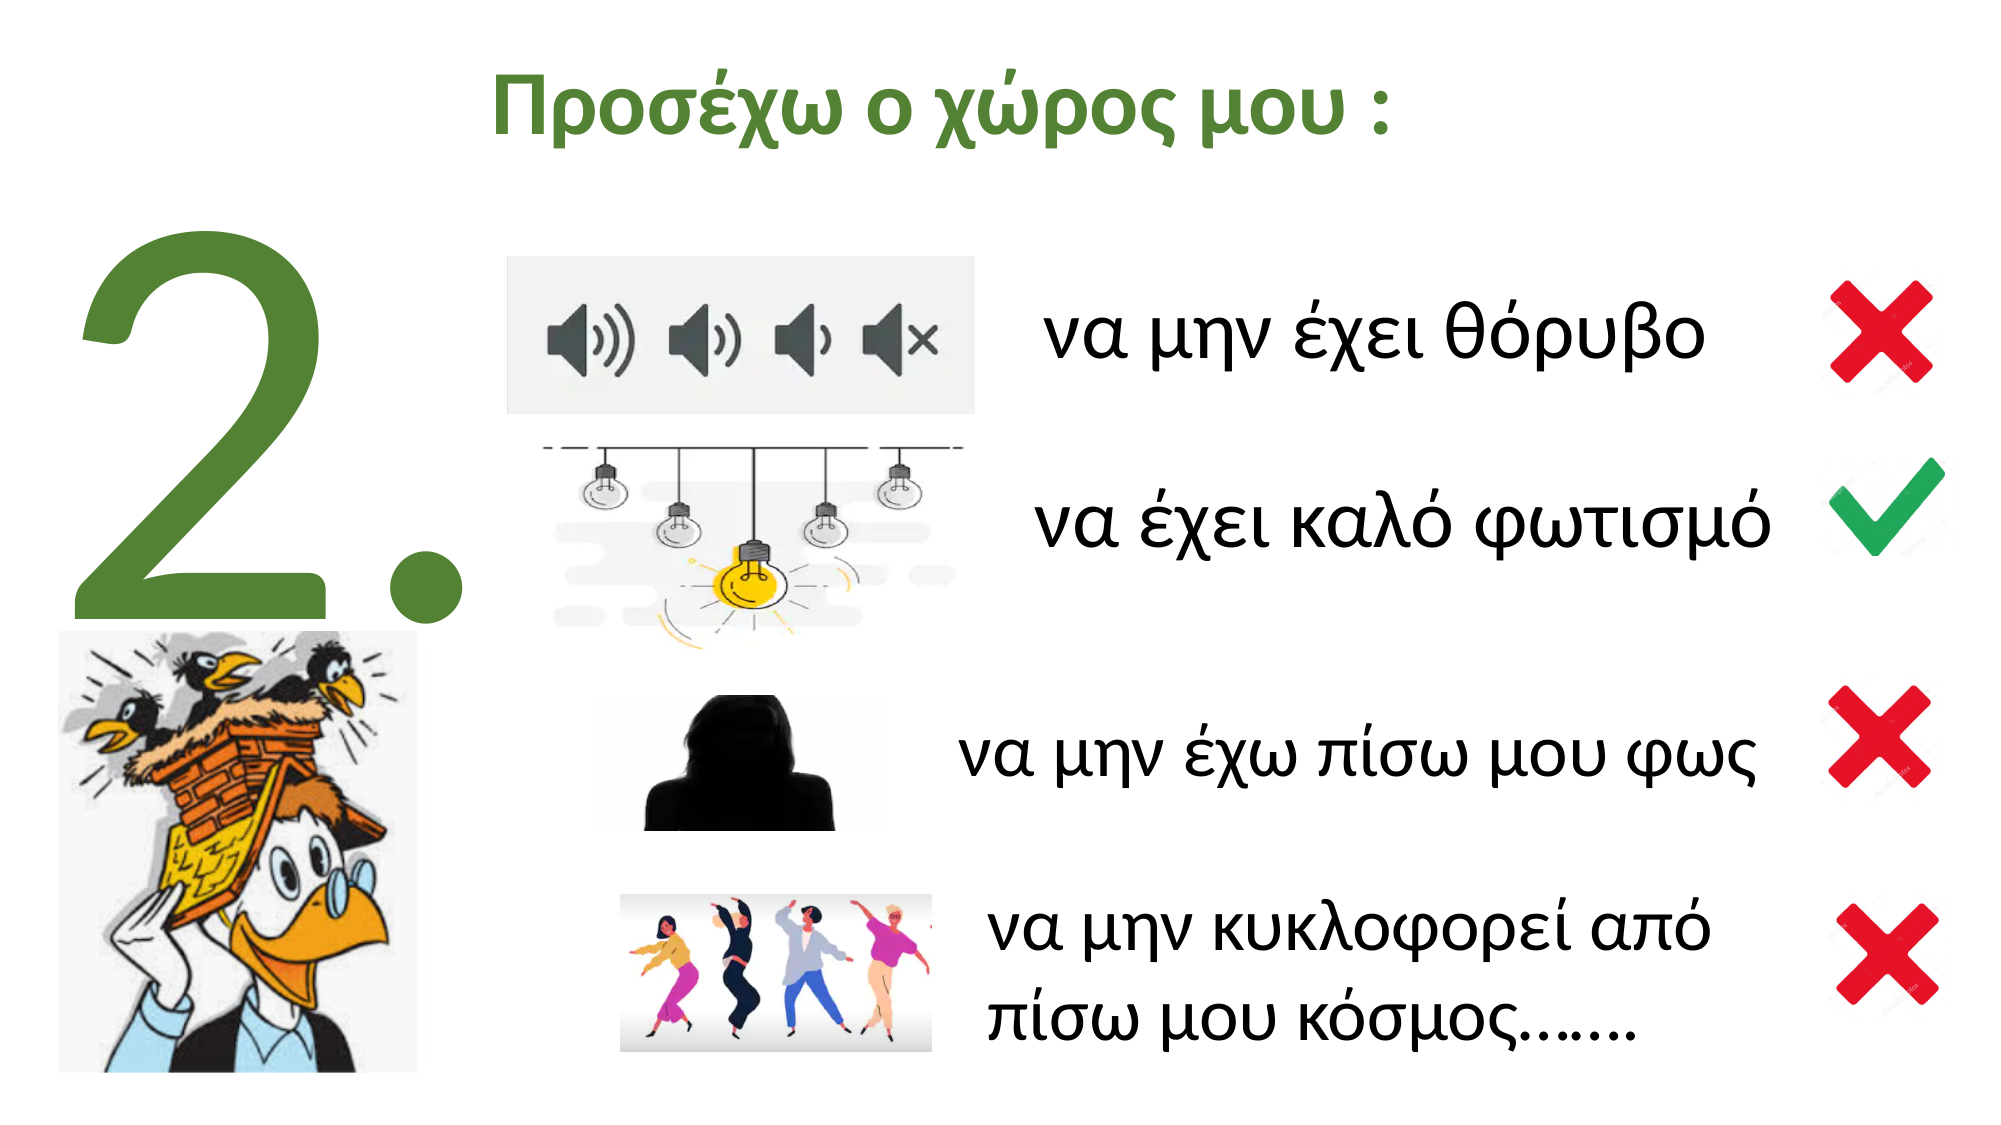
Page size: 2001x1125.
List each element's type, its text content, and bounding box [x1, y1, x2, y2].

picture [1820, 676, 1939, 801]
picture [527, 429, 989, 650]
text_box 2. [33, 14, 518, 747]
picture [1821, 271, 1941, 396]
picture [58, 631, 433, 1084]
picture [620, 894, 932, 1052]
picture [507, 256, 975, 414]
text_box Προσέχω ο χώρος μου : [518, 35, 1948, 161]
picture [1828, 894, 1947, 1019]
text_box να μην κυκλοφορεί από πίσω μου κόσμος……. [972, 868, 1822, 1064]
picture [594, 695, 888, 831]
picture [1820, 457, 1955, 556]
text_box να μην έχει θόρυβο [1029, 268, 1742, 383]
text_box να μην έχω πίσω μου φως [944, 694, 1794, 800]
text_box να έχει καλό φωτισμό [1020, 456, 1790, 572]
